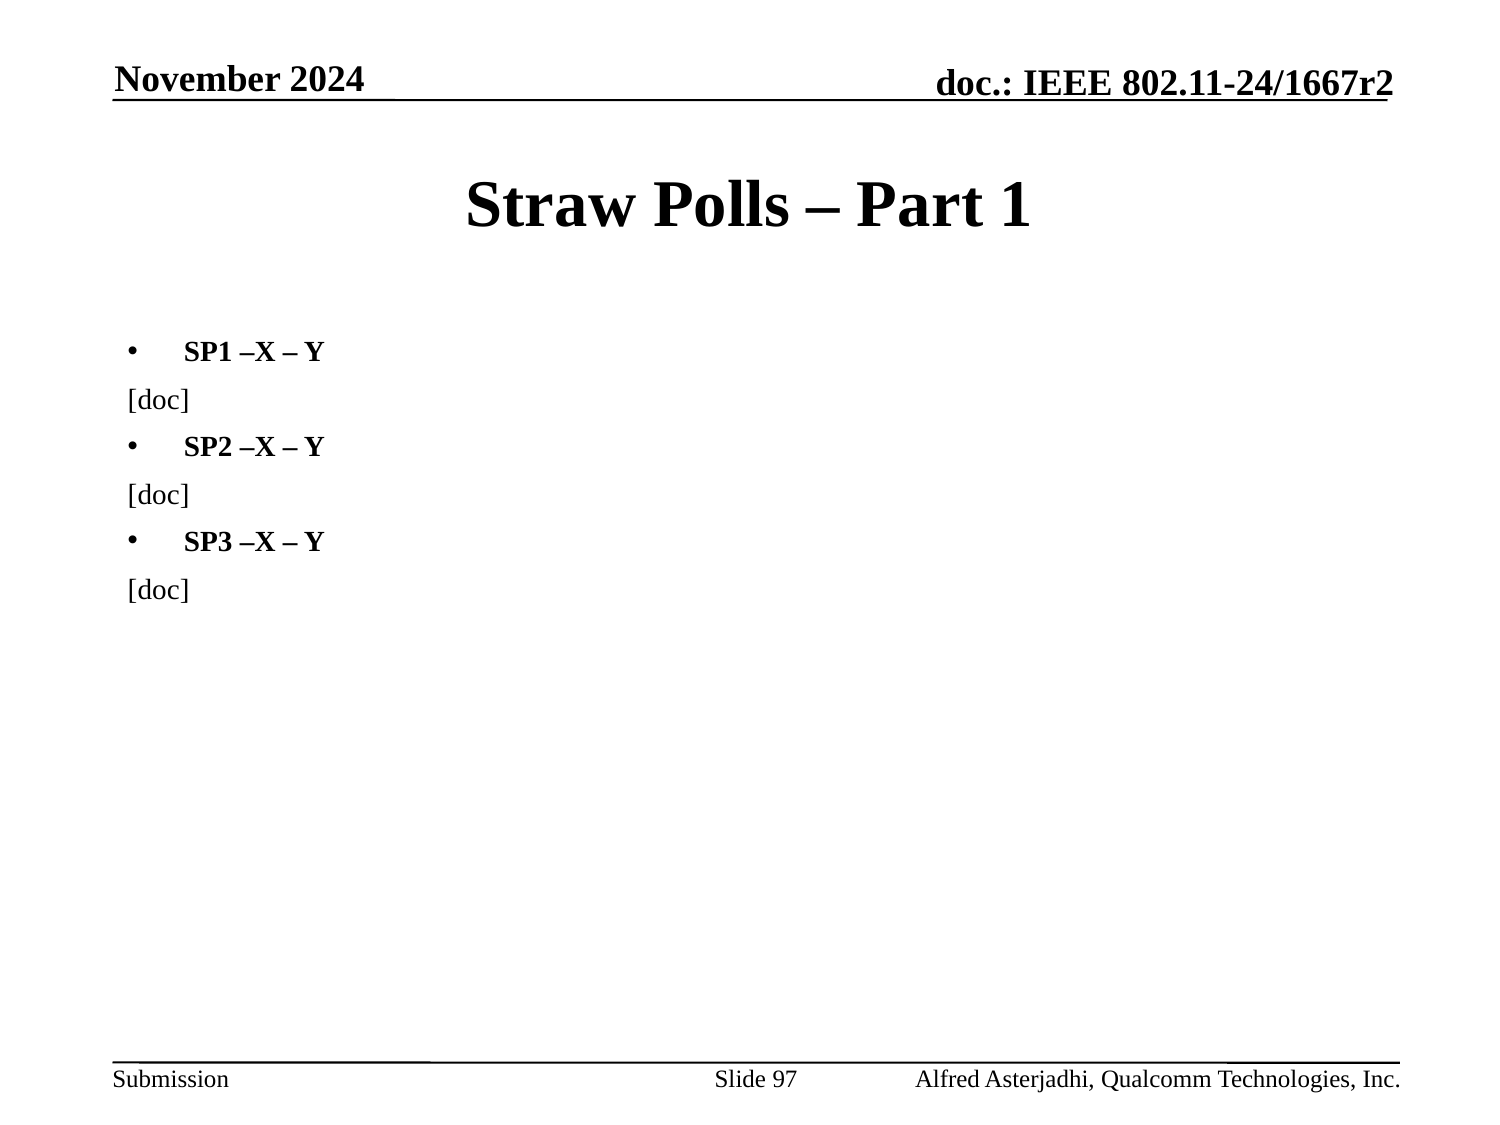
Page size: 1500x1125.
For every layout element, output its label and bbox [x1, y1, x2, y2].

slide_number [712, 1061, 800, 1123]
footer [878, 1061, 1402, 1093]
title [112, 112, 1388, 288]
slide_number [114, 54, 423, 100]
list [112, 324, 1388, 1000]
